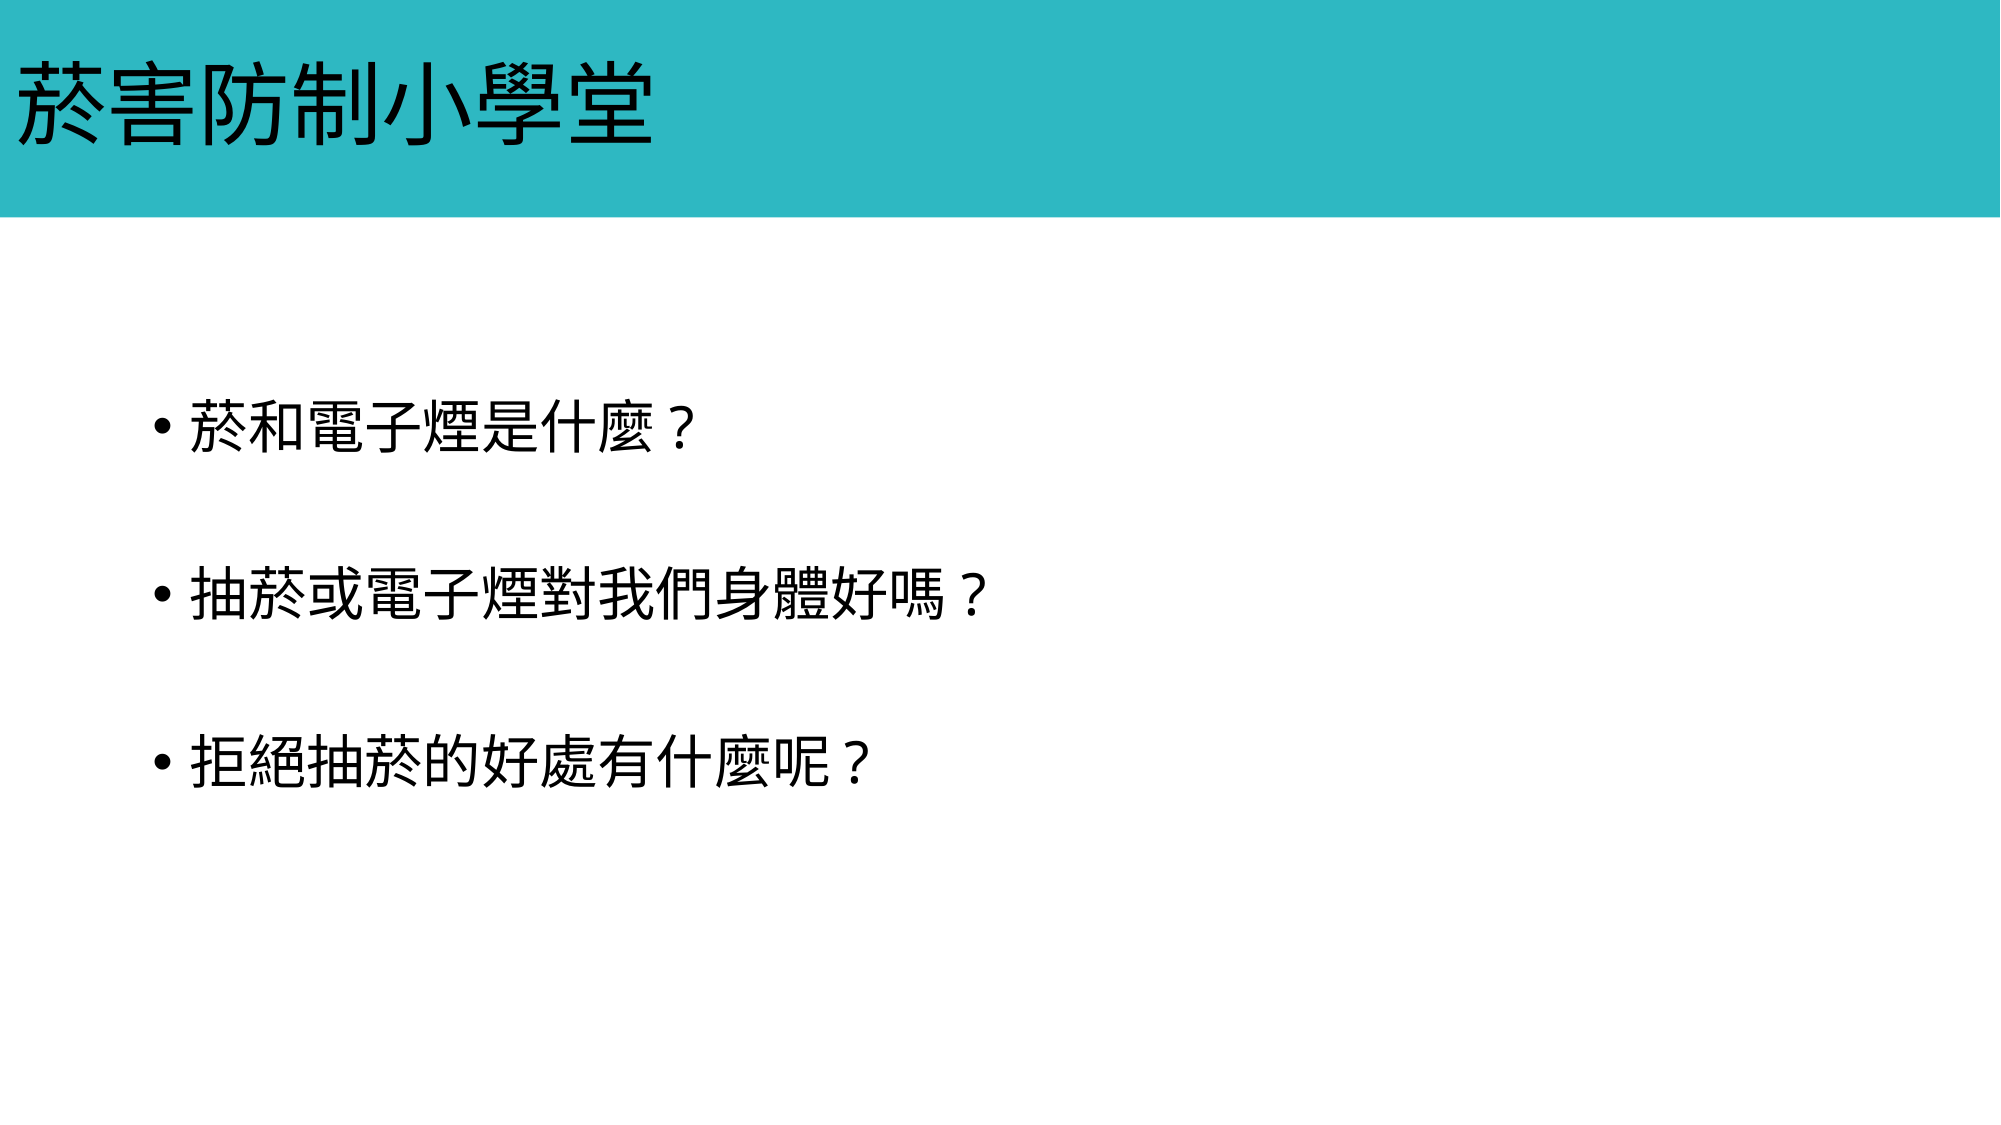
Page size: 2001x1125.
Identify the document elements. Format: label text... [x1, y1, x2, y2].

list 菸和電子煙是什麼? 抽菸或電子煙對我們身體好嗎? 拒絕抽菸的好處有什麼呢? [137, 299, 1863, 1014]
title 菸害防制小學堂 [0, 0, 2000, 218]
